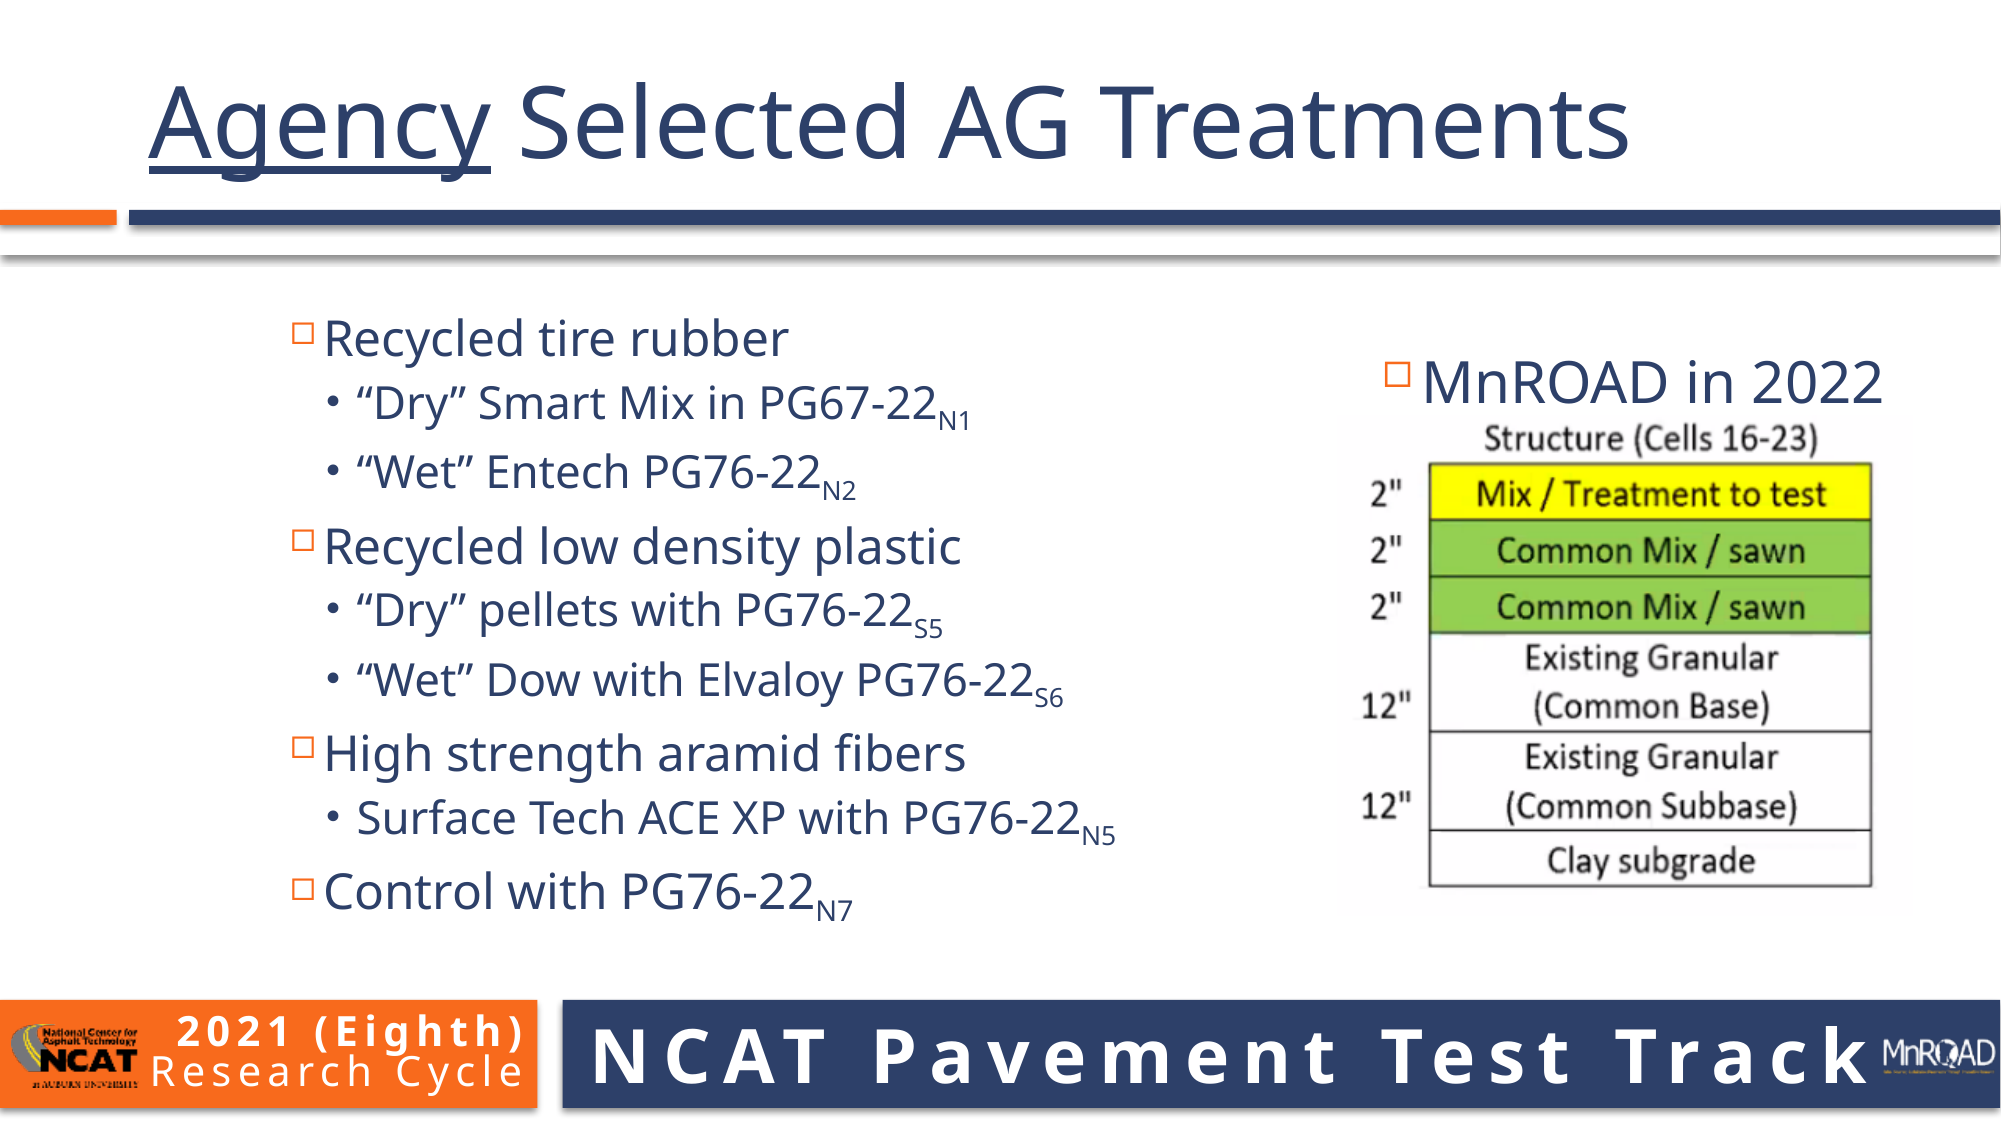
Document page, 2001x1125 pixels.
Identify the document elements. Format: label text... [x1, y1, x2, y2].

picture [11, 1024, 139, 1088]
picture [1880, 1029, 1998, 1080]
title Agency Selected AG Treatments [133, 37, 1998, 200]
list Recycled tire rubber “Dry” Smart Mix in PG67-22N1 “Wet” Entech PG76-22N2 Recycled low density plastic “Dry” pellets with PG76-22S5 “Wet” Dow with Elvaloy PG76-22S6 High strength aramid fibers Surface Tech ACE XP with PG76-22N5 Control with PG76-22N7 [275, 299, 1300, 938]
picture [1337, 415, 1913, 916]
text_box MnROAD in 2022 [1367, 337, 1943, 700]
